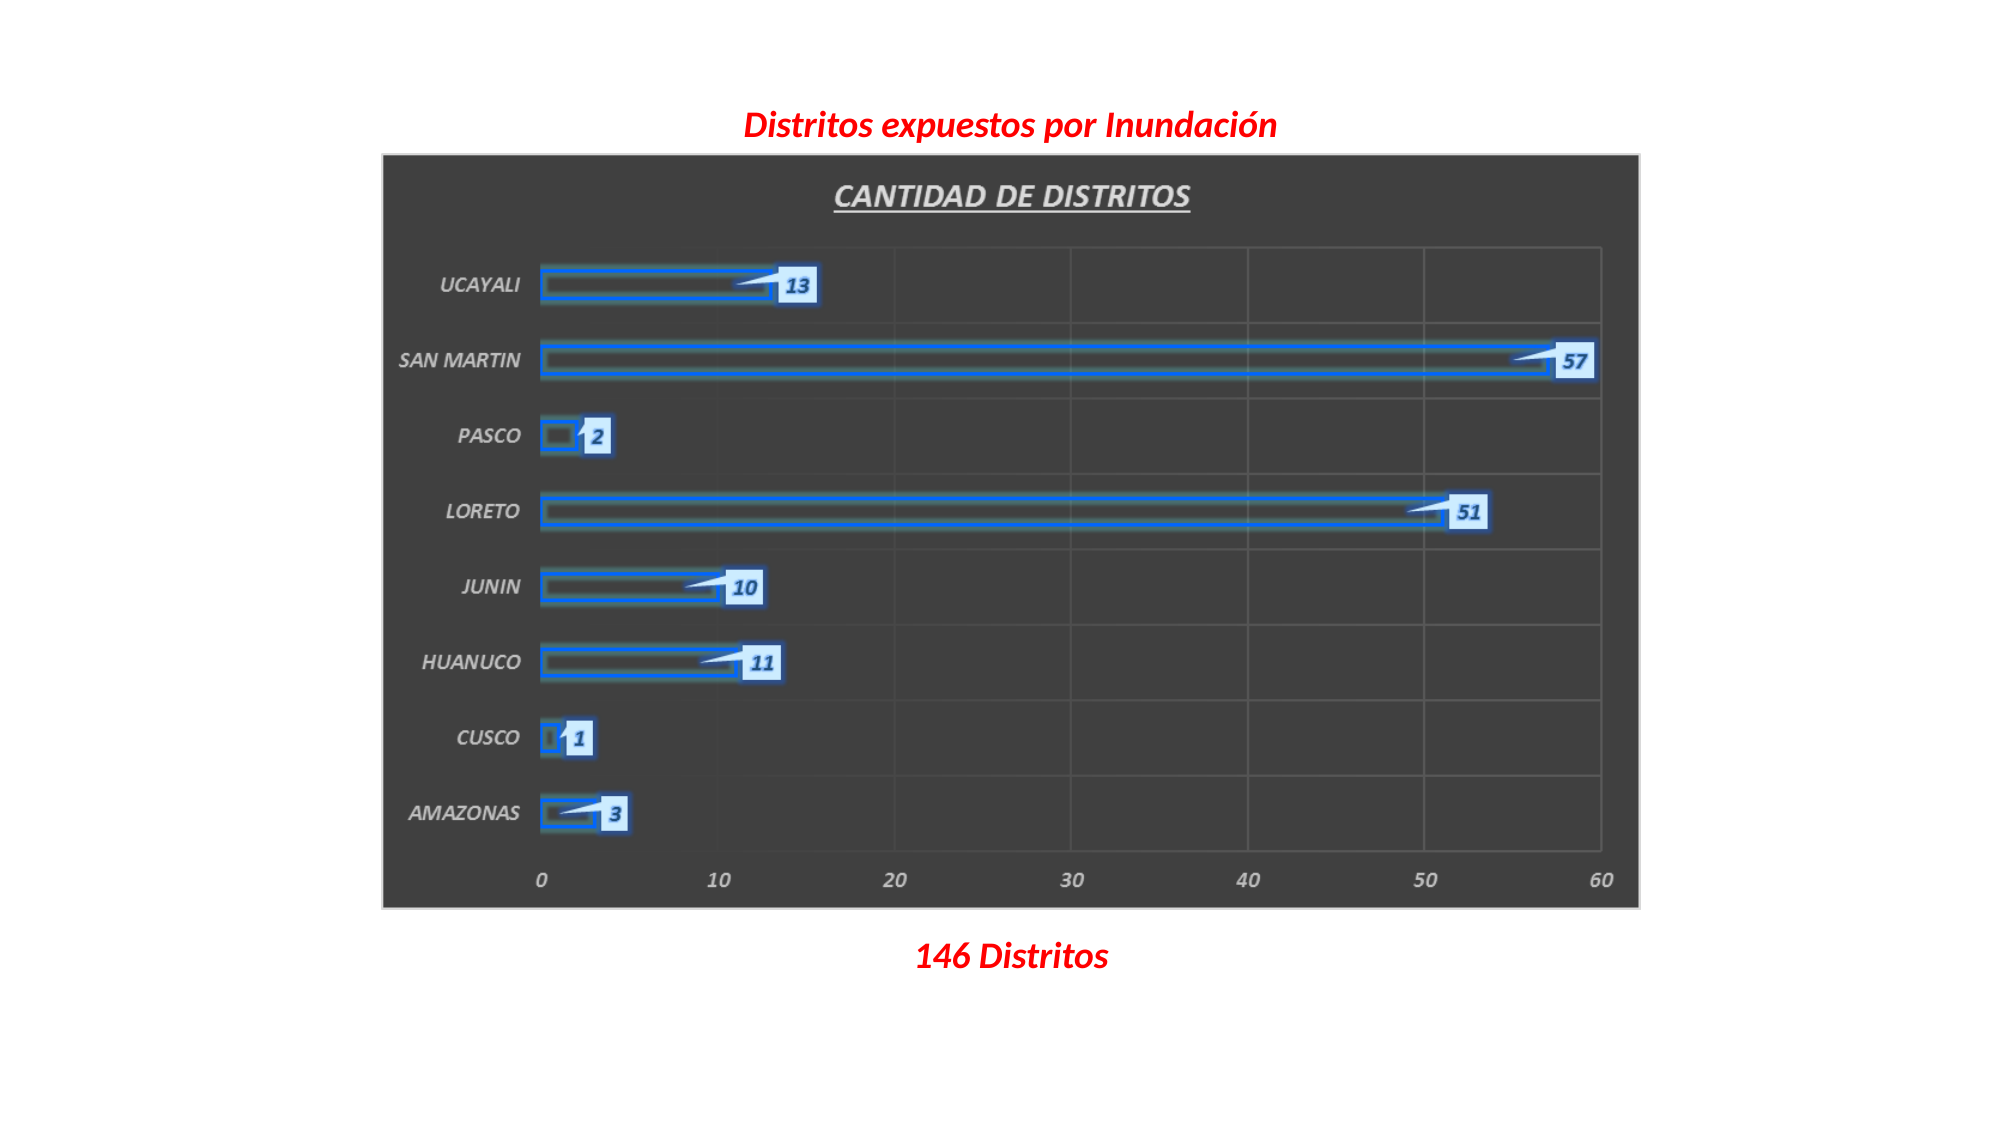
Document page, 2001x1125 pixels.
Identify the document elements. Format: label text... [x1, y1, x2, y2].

text_box 146 Distritos [897, 923, 1125, 984]
text_box Distritos expuestos por Inundación [728, 93, 1294, 153]
picture [381, 153, 1641, 911]
